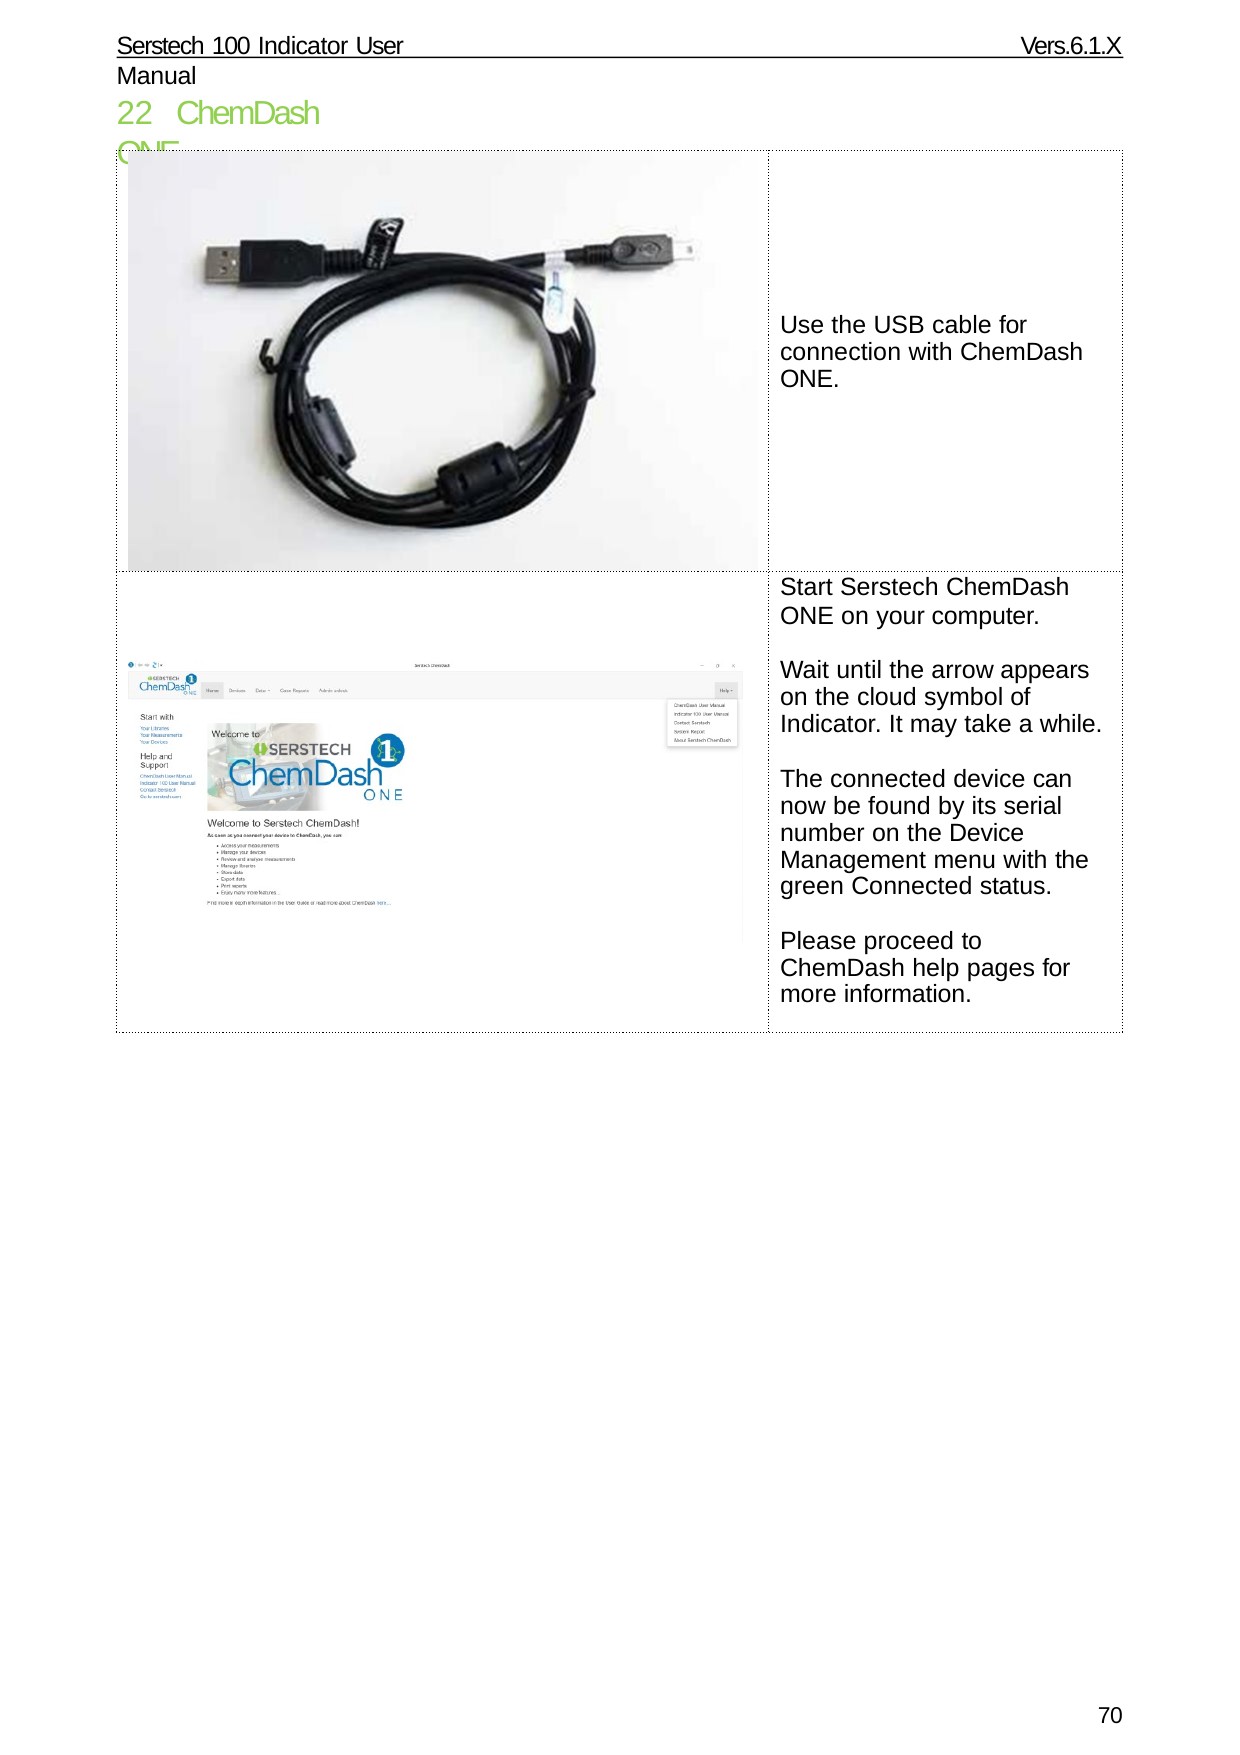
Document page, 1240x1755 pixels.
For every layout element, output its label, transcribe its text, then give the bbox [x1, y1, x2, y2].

table_cell Start Serstech ChemDash ONE on your computer. Wait until the arrow appears on the cloud symbol of Indicator. It may take a while. The connected device can now be found by its serial number on the Device Management menu with the green Connected status. Please proceed to ChemDash help pages for more information. [769, 571, 1122, 1032]
text_box Vers.6.1.X [1018, 27, 1125, 59]
table_cell [117, 571, 769, 1032]
picture [128, 151, 758, 571]
table_header Use the USB cable for connection with ChemDash ONE. [769, 151, 1122, 571]
slide_number 10 [1095, 1700, 1133, 1755]
table_header [117, 151, 126, 571]
table_header [759, 151, 769, 571]
text_box 22 ChemDash ONE [114, 89, 387, 171]
text_box Serstech 100 Indicator User Manual [114, 27, 482, 89]
picture [128, 661, 743, 943]
